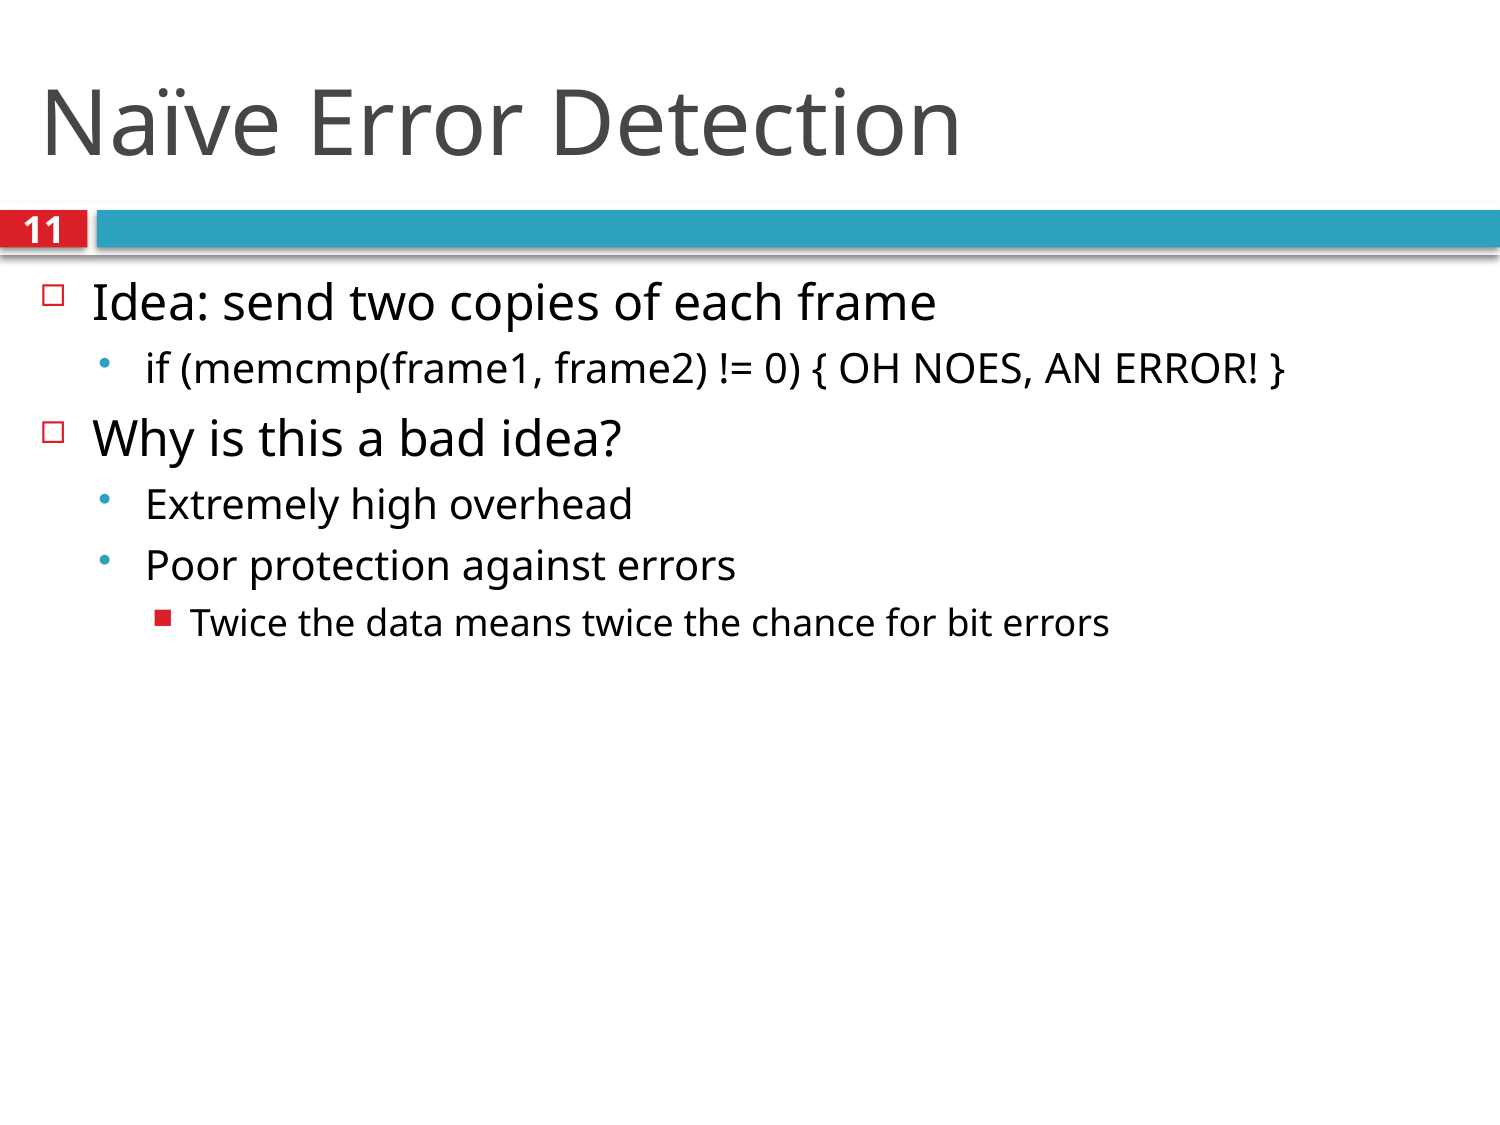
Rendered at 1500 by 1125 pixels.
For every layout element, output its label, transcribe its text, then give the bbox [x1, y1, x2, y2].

slide_number 11 [0, 206, 88, 257]
title Naïve Error Detection [24, 37, 1475, 200]
list Idea: send two copies of each frame if (memcmp(frame1, frame2) != 0) { OH NOES, AN ERROR! } Why is this a bad idea? Extremely high overhead Poor protection against errors Twice the data means twice the chance for bit errors [24, 262, 1475, 1100]
